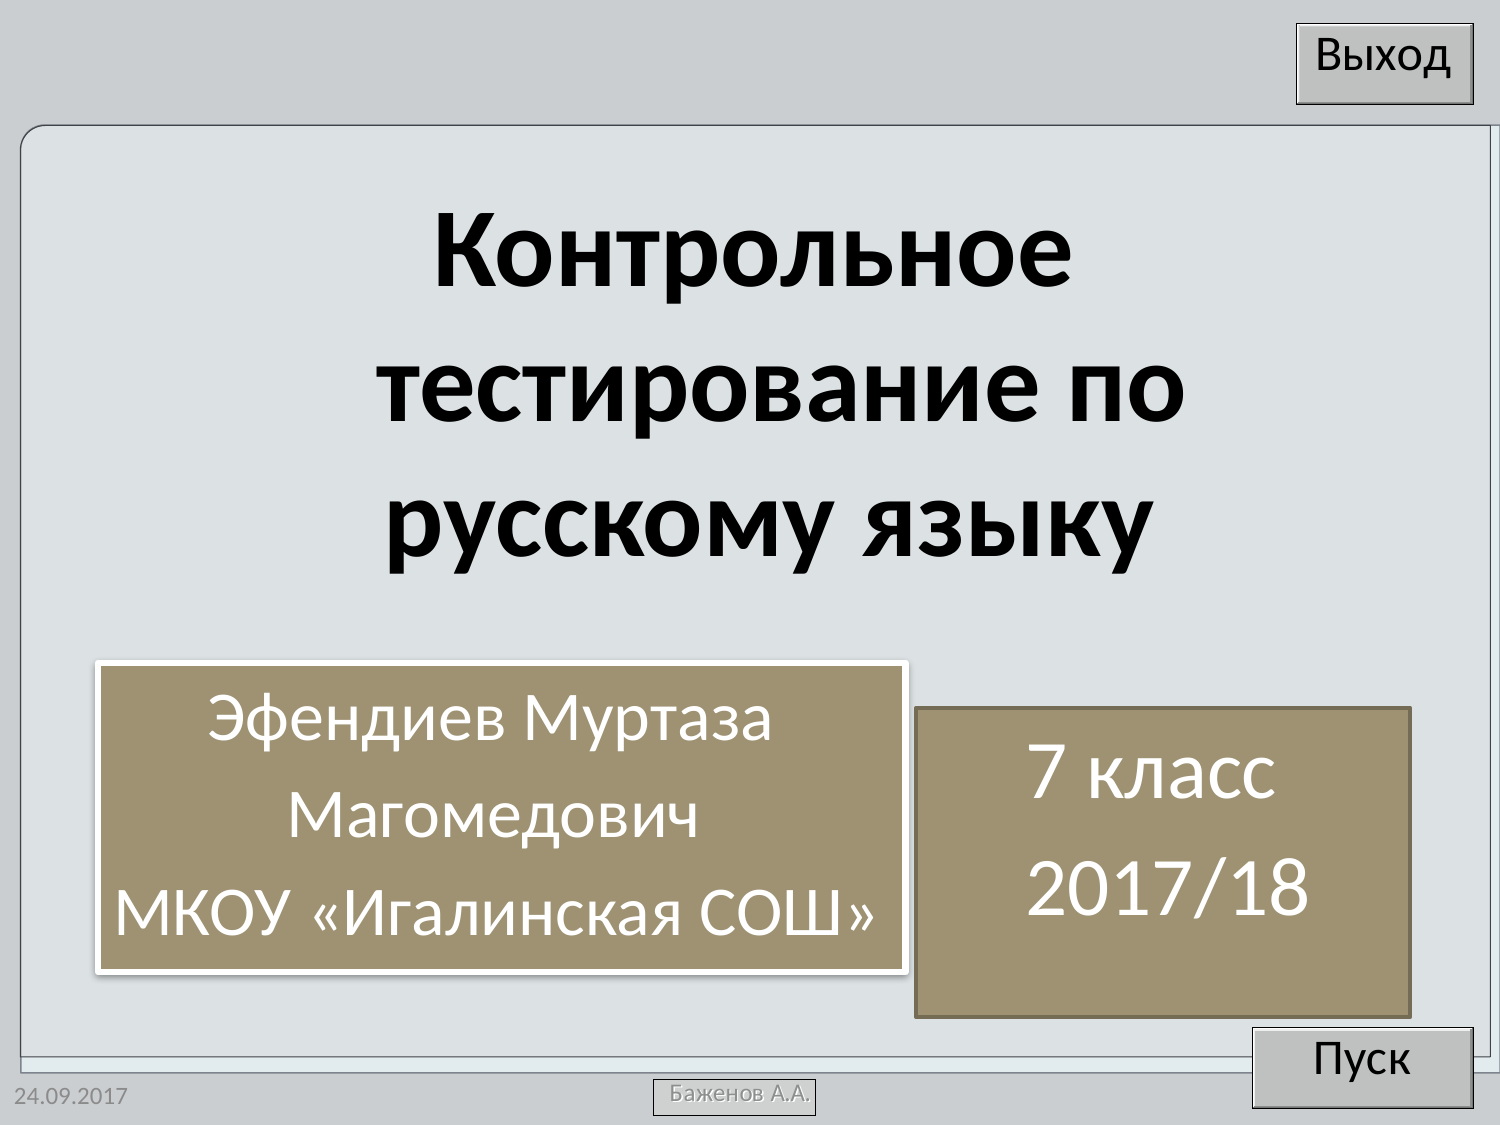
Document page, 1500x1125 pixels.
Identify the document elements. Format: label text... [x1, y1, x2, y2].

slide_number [0, 1065, 174, 1125]
list Контрольное тестирование по русскому языку [103, 166, 1405, 625]
list Эфендиев Муртаза Магомедович МКОУ «Игалинская СОШ» [95, 660, 909, 975]
list 7 класс 2017/18 [914, 706, 1412, 1019]
